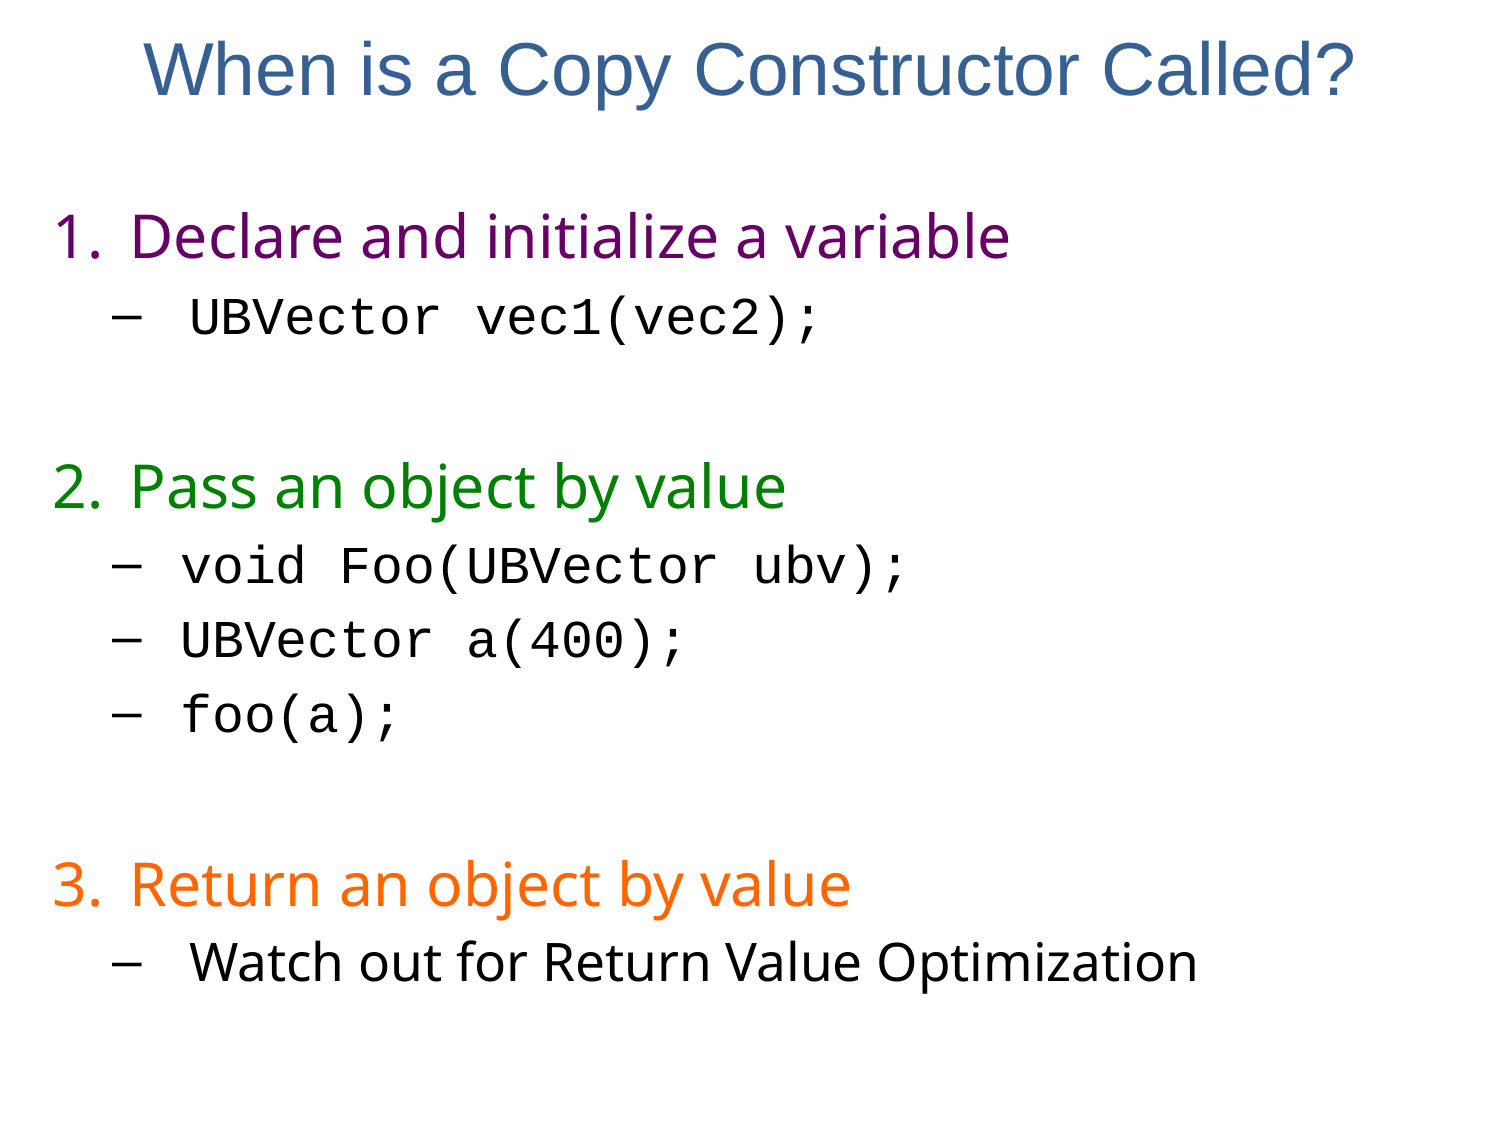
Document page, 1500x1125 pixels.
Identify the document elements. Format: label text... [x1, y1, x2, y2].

title When is a Copy Constructor Called? [0, 10, 1500, 121]
list Declare and initialize a variable UBVector vec1(vec2); Pass an object by value void Foo(UBVector ubv); UBVector a(400); foo(a); Return an object by value Watch out for Return Value Optimization [37, 190, 1473, 1005]
